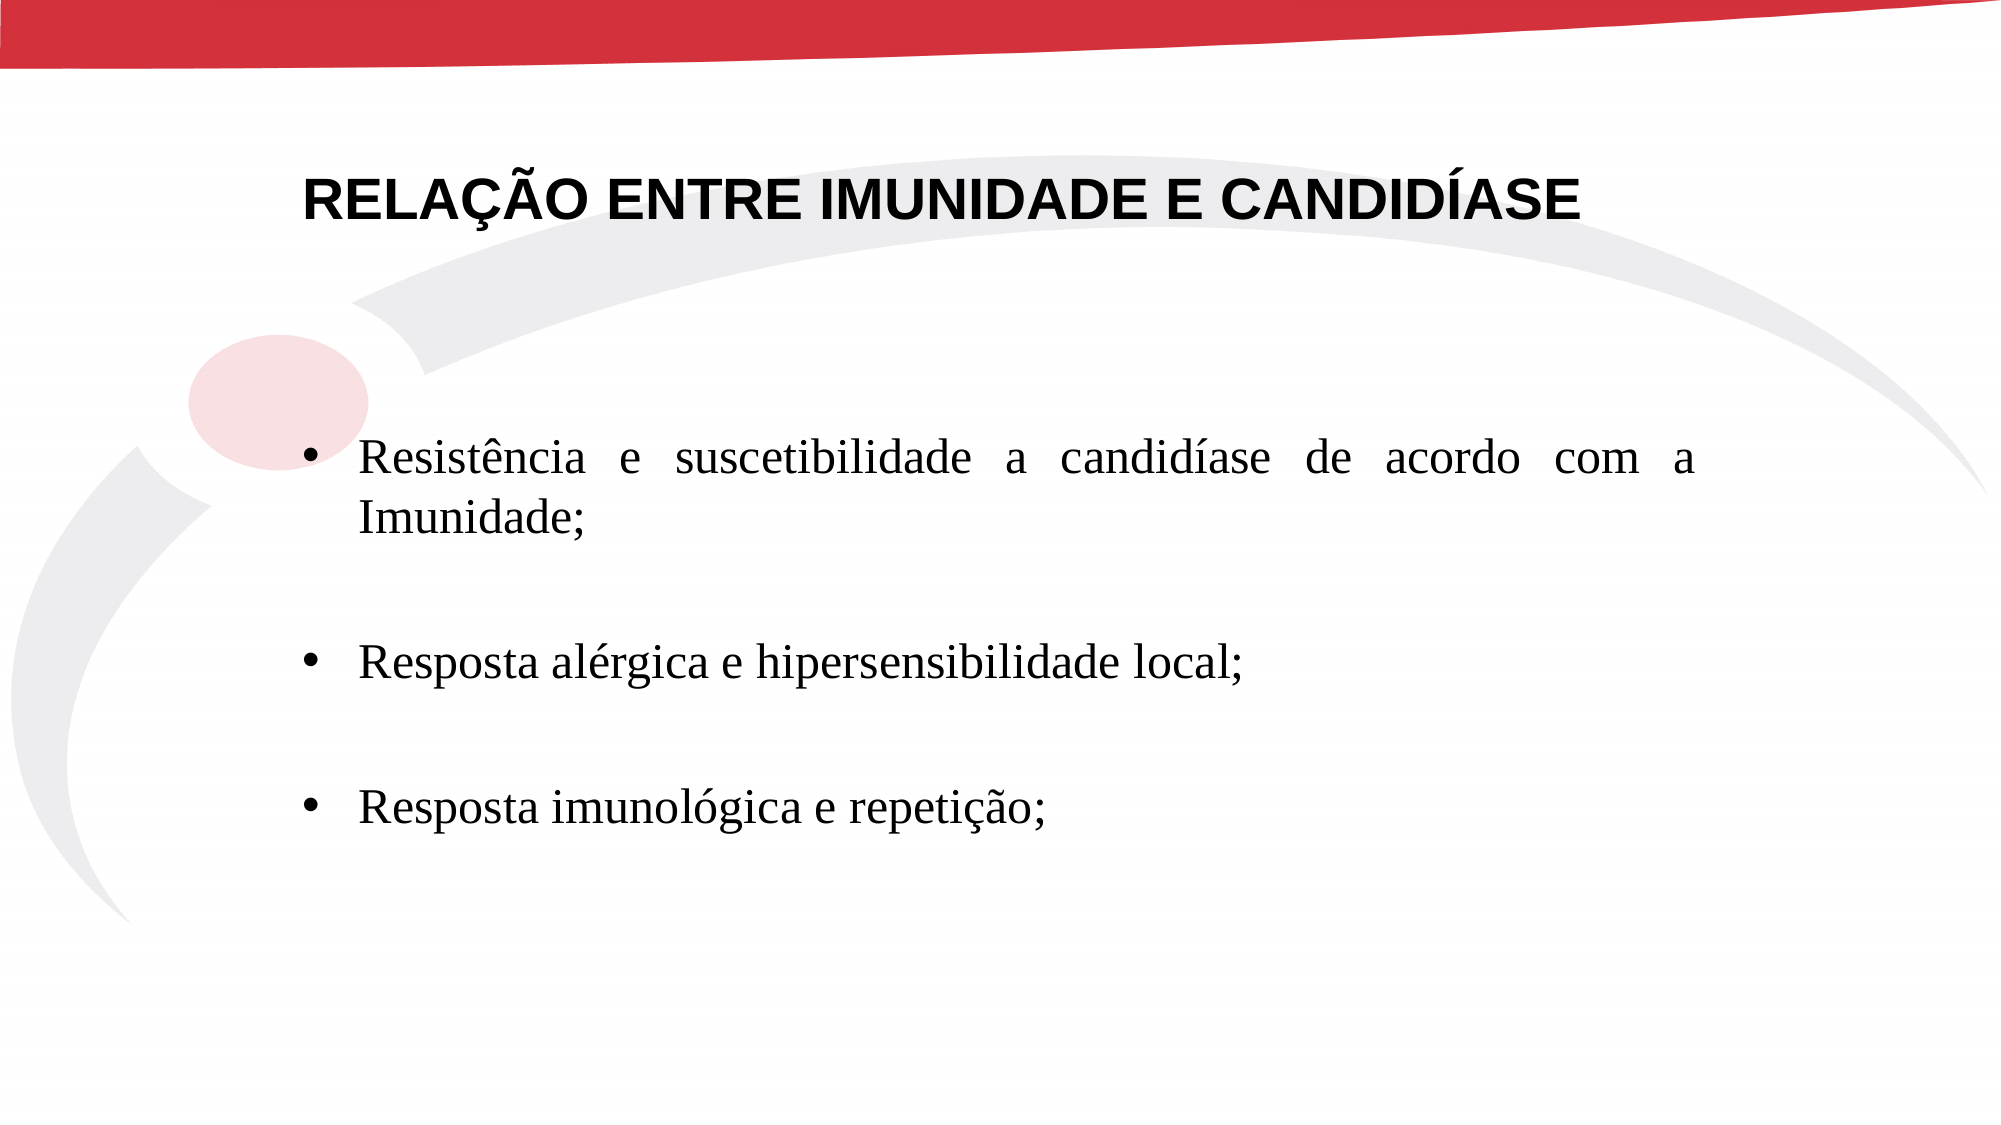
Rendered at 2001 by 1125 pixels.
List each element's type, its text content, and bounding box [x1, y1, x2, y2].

text_box RELAÇÃO ENTRE IMUNIDADE E CANDIDÍASE [288, 102, 1638, 290]
text_box Resistência e suscetibilidade a candidíase de acordo com a Imunidade; Resposta alérgica e hipersensibilidade local; Resposta imunológica e repetição; [288, 329, 1712, 929]
picture [0, 0, 2001, 1125]
